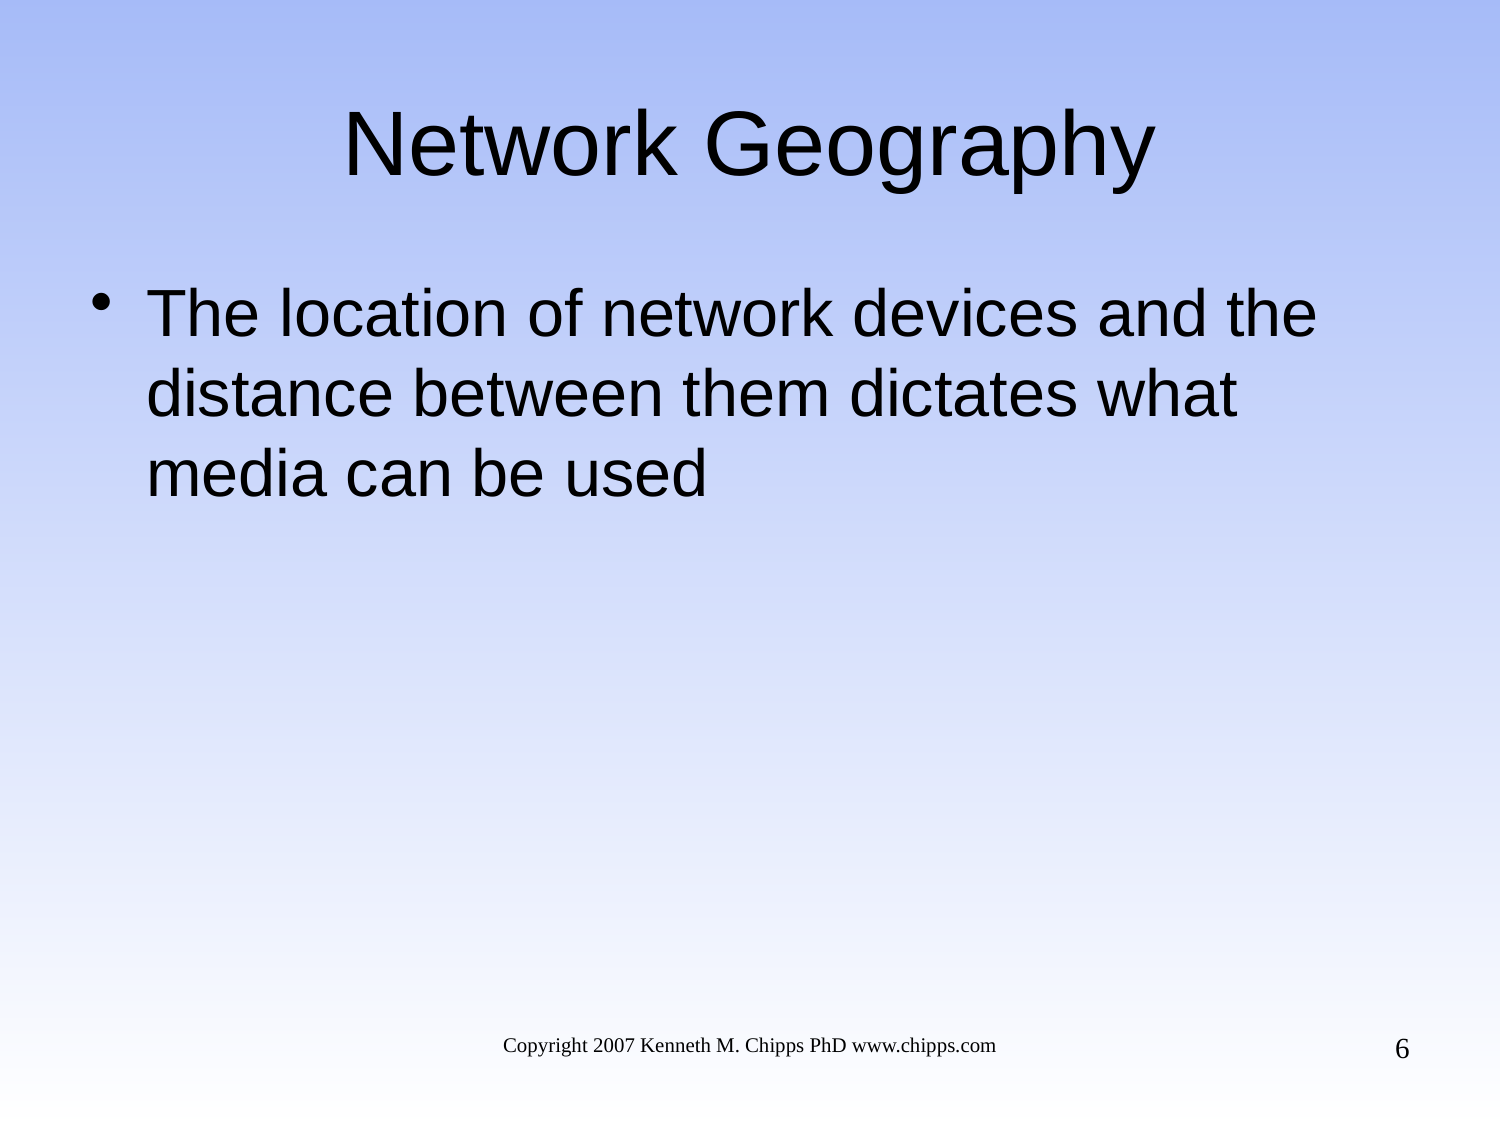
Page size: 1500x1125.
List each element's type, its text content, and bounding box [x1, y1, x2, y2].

slide_number 6 [1074, 1021, 1426, 1101]
footer Copyright 2007 Kenneth M. Chipps PhD www.chipps.com [449, 1024, 1051, 1103]
list The location of network devices and the distance between them dictates what media can be used [75, 262, 1425, 1005]
title Network Geography [75, 45, 1425, 233]
